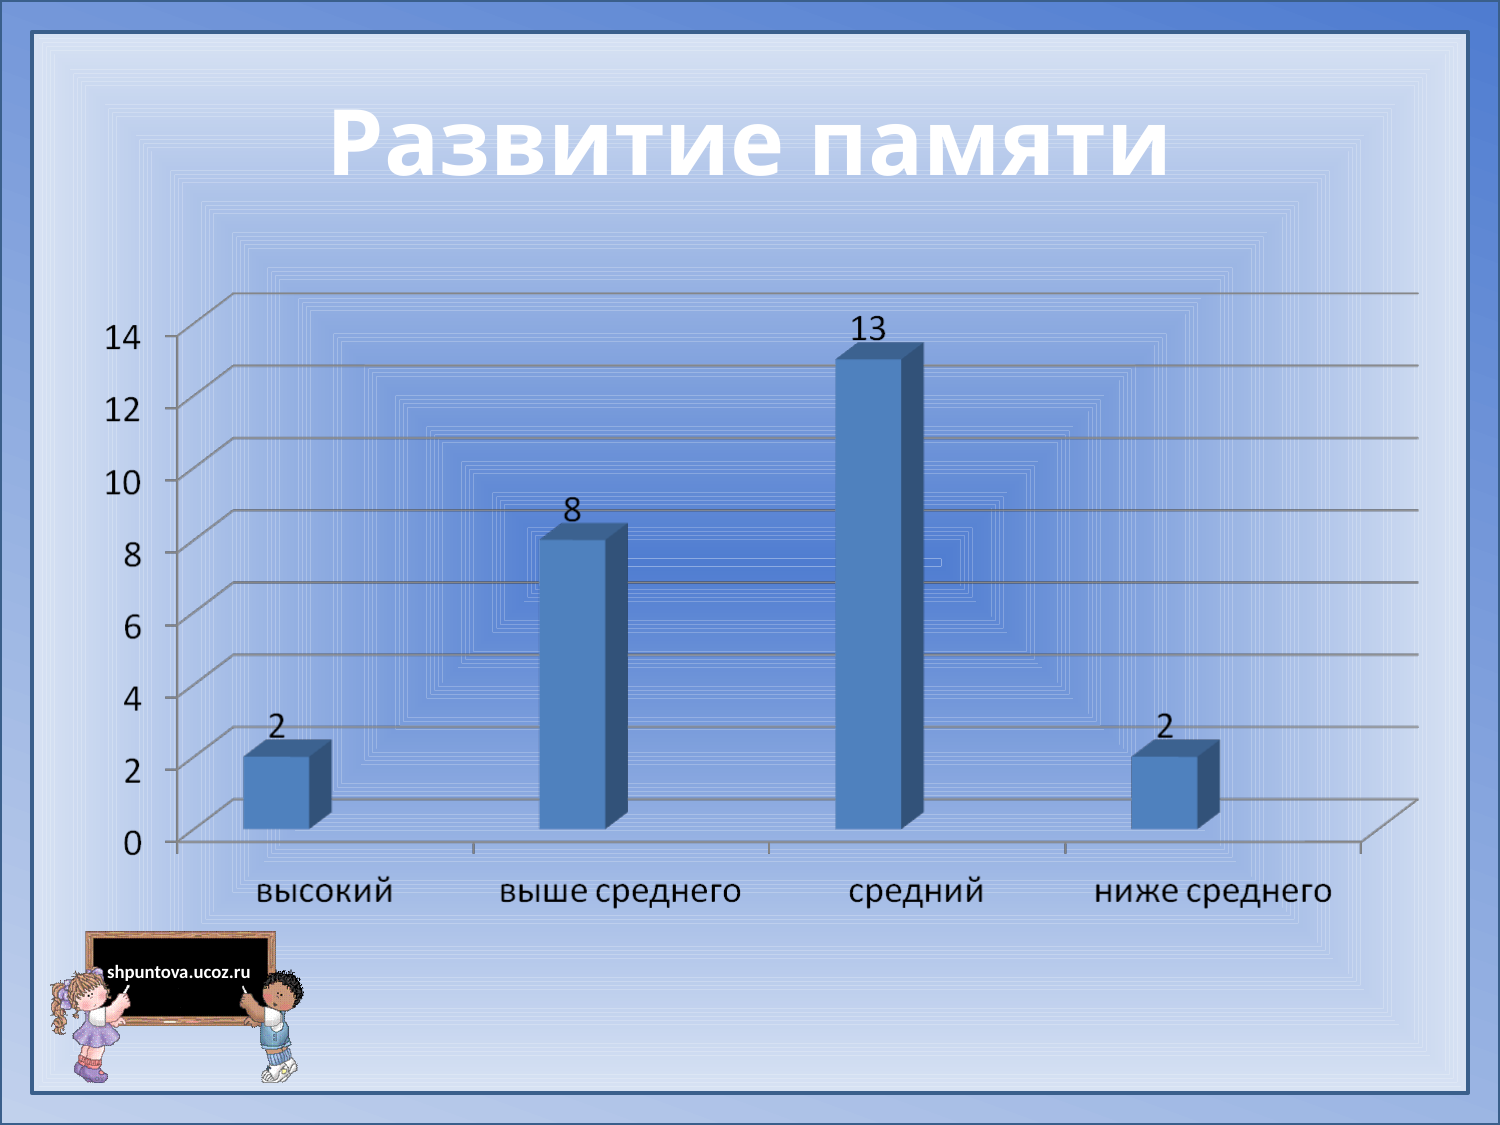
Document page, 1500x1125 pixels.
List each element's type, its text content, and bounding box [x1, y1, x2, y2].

title Развитие памяти [74, 44, 1426, 233]
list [41, 246, 1484, 1006]
picture [50, 1006, 304, 1083]
